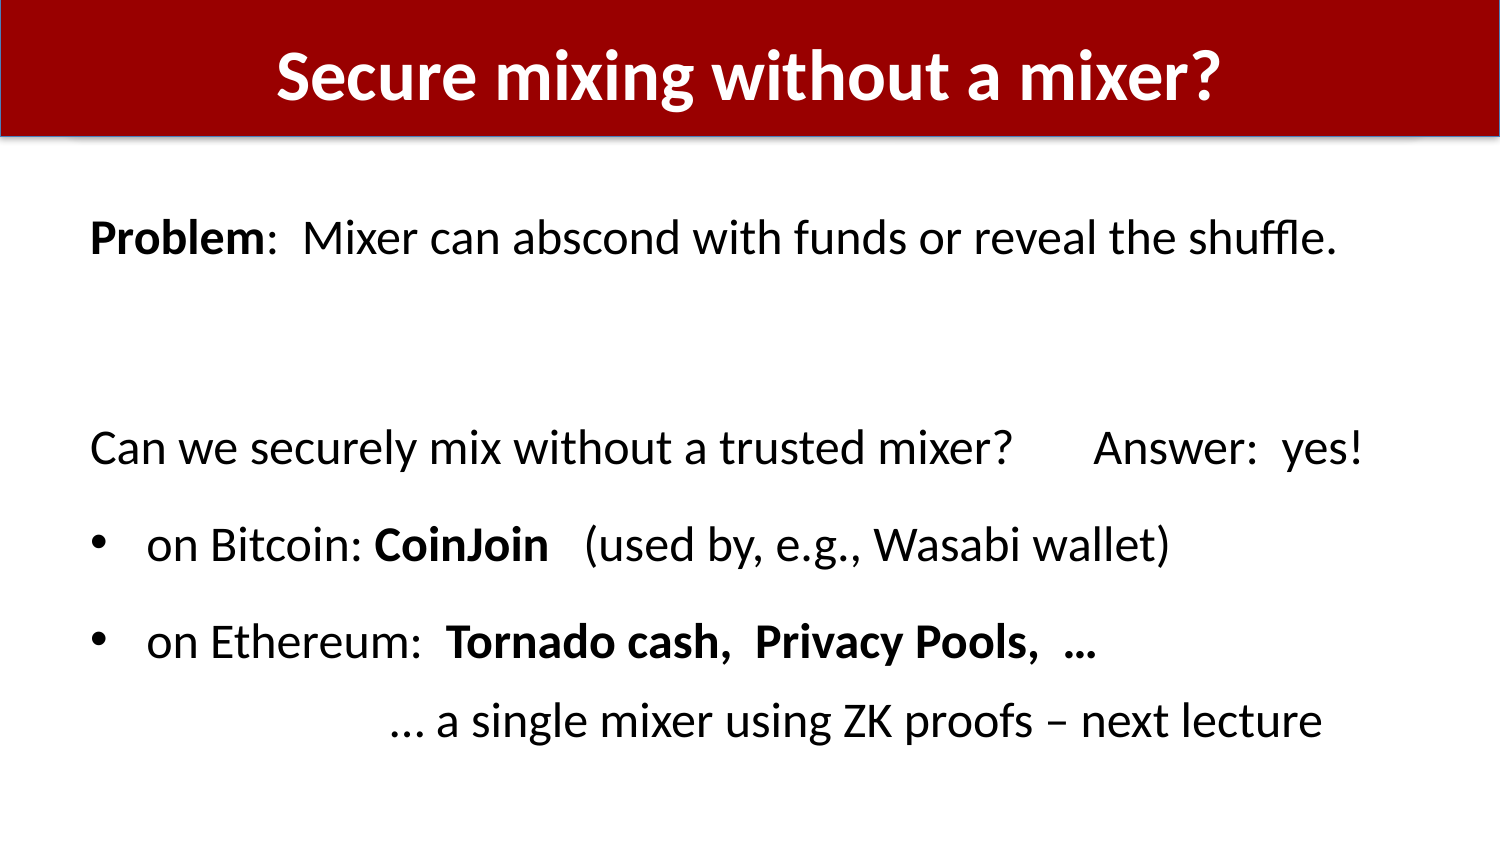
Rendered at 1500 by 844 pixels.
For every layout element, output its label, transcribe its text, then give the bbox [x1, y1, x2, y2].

title Secure mixing without a mixer? [75, 20, 1425, 123]
list Problem: Mixer can abscond with funds or reveal the shuffle. Can we securely mix without a trusted mixer? Answer: yes! on Bitcoin: CoinJoin (used by, e.g., Wasabi wallet) on Ethereum: Tornado cash, Privacy Pools, … … a single mixer using ZK proofs – next lecture [74, 196, 1478, 824]
